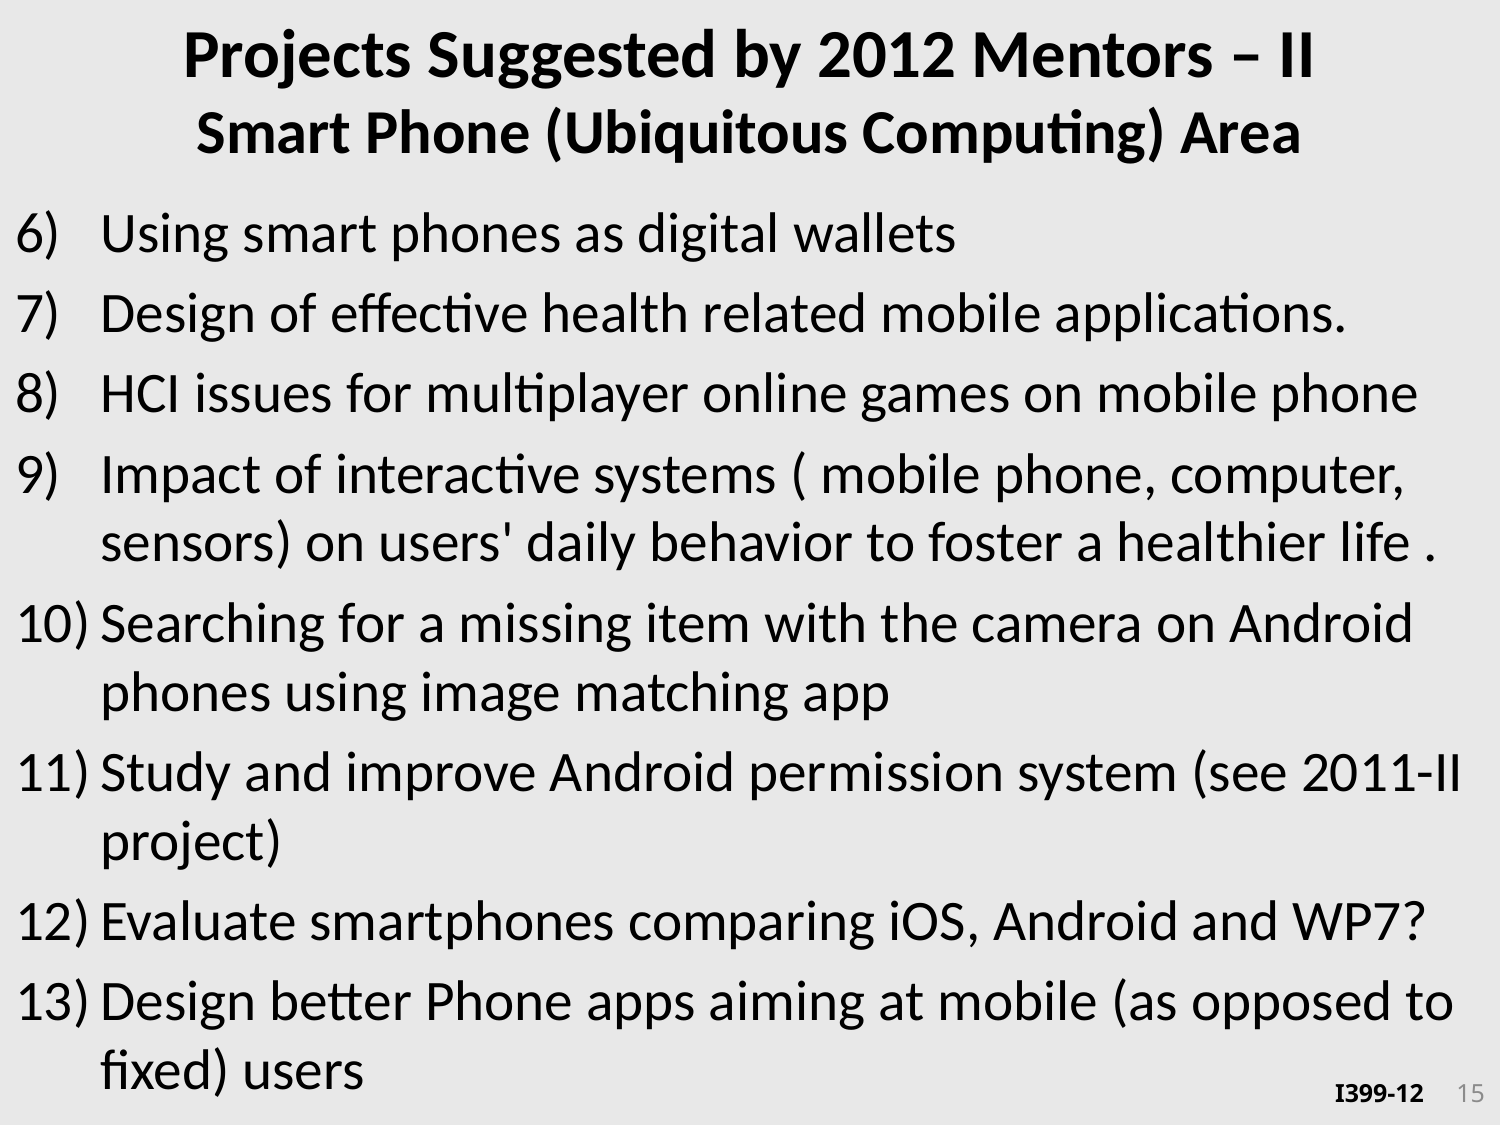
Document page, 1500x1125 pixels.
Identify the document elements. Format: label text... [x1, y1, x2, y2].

list Using smart phones as digital wallets Design of effective health related mobile applications. HCI issues for multiplayer online games on mobile phone Impact of interactive systems ( mobile phone, computer, sensors) on users' daily behavior to foster a healthier life . Searching for a missing item with the camera on Android phones using image matching app Study and improve Android permission system (see 2011-II project) Evaluate smartphones comparing iOS, Android and WP7? Design better Phone apps aiming at mobile (as opposed to fixed) users [0, 187, 1500, 1125]
title Projects Suggested by 2012 Mentors – II Smart Phone (Ubiquitous Computing) Area [0, 0, 1500, 175]
